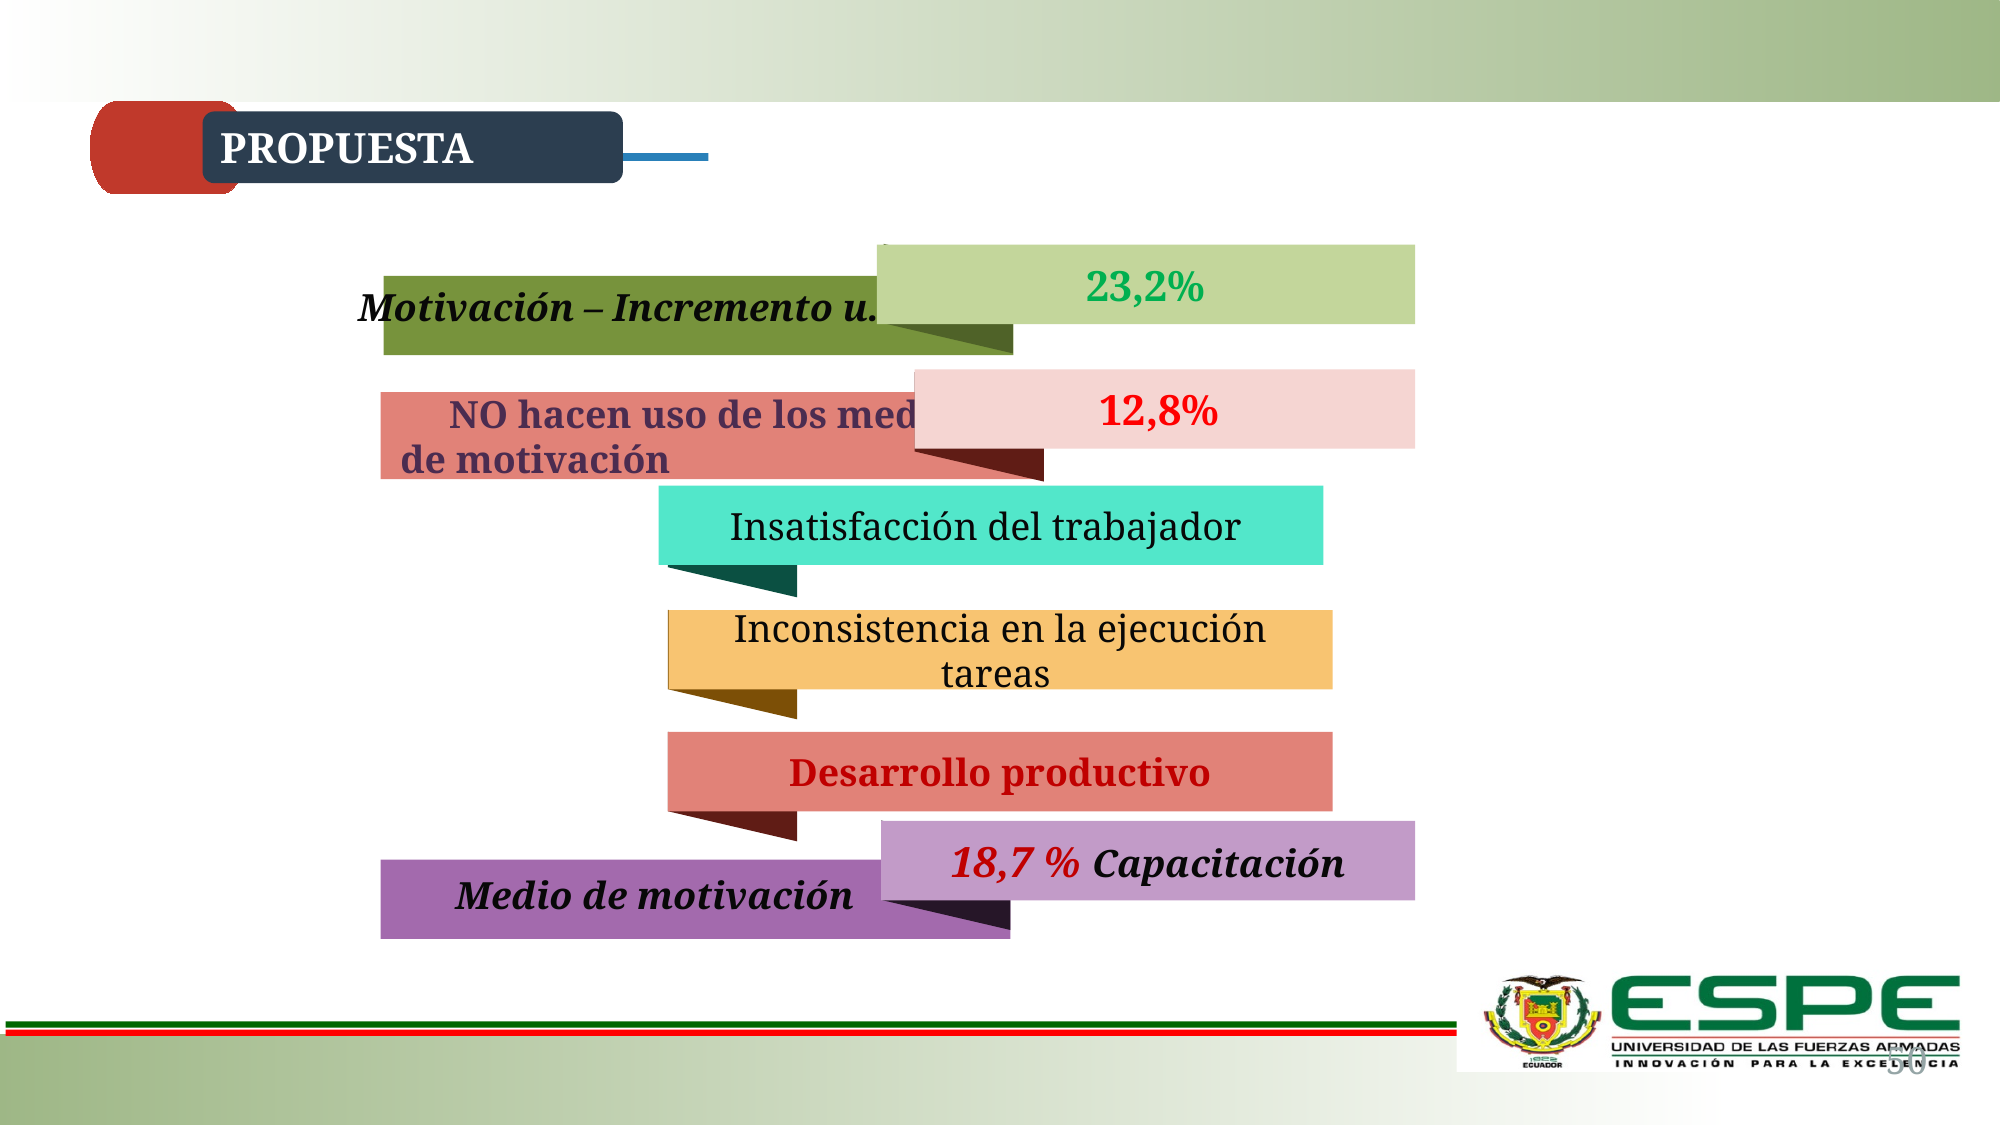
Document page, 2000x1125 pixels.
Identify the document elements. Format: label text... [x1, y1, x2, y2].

picture [1456, 968, 1993, 1072]
text_box [679, 690, 800, 722]
slide_number 50 [1875, 1031, 1994, 1092]
text_box Inconsistencia en la ejecución tareas [667, 608, 1335, 692]
text_box Medio de motivación [445, 867, 865, 923]
text_box Insatisfacción del trabajador [656, 483, 1325, 567]
text_box Desarrollo productivo [666, 730, 1335, 813]
text_box 12,8% [912, 367, 1417, 451]
text_box [379, 857, 1012, 941]
text_box NO hacen uso de los medios de motivación [379, 390, 1025, 481]
text_box [895, 325, 1016, 356]
text_box Motivación – Incremento u. [348, 278, 890, 334]
text_box [672, 812, 800, 844]
text_box 23,2% [875, 243, 1417, 326]
text_box [382, 274, 876, 278]
text_box [90, 101, 237, 194]
text_box [885, 901, 1013, 933]
text_box 18,7 % Capacitación [879, 819, 1417, 902]
text_box [665, 565, 800, 600]
text_box [912, 448, 1047, 484]
text_box PROPUESTA [202, 111, 623, 184]
text_box [382, 326, 1010, 357]
